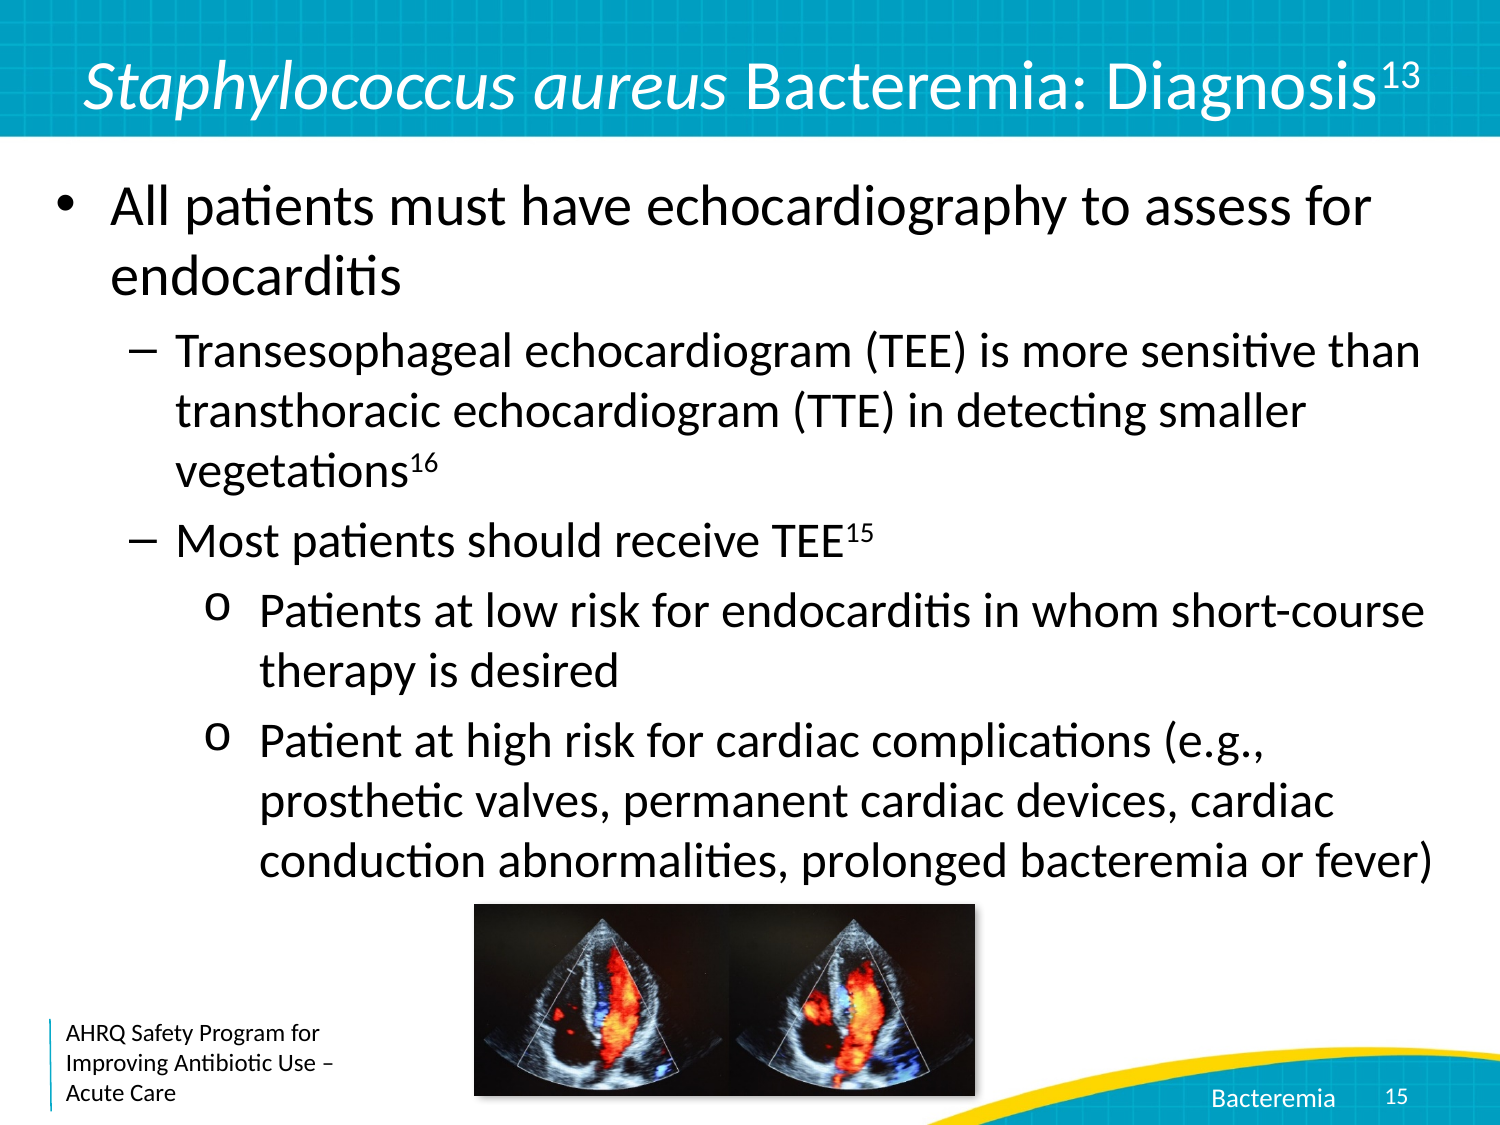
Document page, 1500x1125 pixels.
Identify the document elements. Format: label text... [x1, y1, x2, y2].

title Staphylococcus aureus Bacteremia: Diagnosis13 [2, 0, 1500, 133]
list All patients must have echocardiography to assess for endocarditis Transesophageal echocardiogram (TEE) is more sensitive than transthoracic echocardiogram (TTE) in detecting smaller vegetations16 Most patients should receive TEE15 Patients at low risk for endocarditis in whom short-course therapy is desired Patient at high risk for cardiac complications (e.g., prosthetic valves, permanent cardiac devices, cardiac conduction abnormalities, prolonged bacteremia or fever) [38, 159, 1466, 1047]
slide_number 15 [1352, 1065, 1425, 1125]
picture [0, 133, 1500, 1125]
